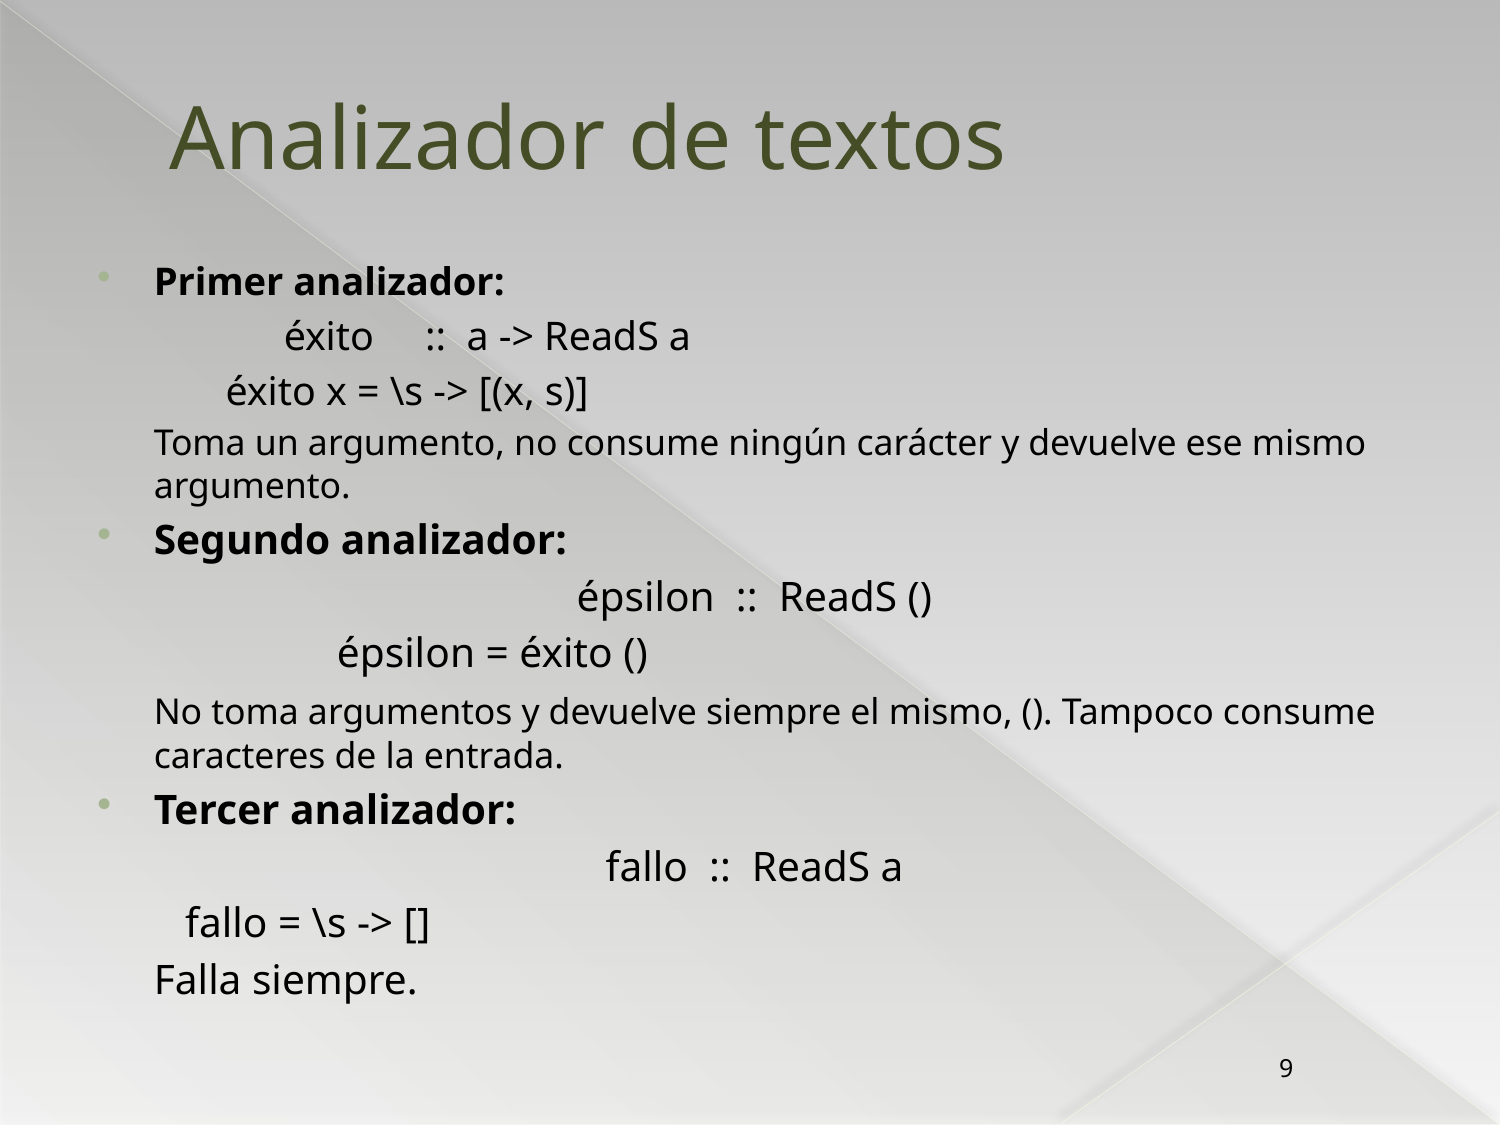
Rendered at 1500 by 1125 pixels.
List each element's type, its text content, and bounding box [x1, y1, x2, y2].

title Analizador de textos [75, 43, 1425, 225]
slide_number 9 [1245, 1044, 1328, 1094]
list Primer analizador: éxito :: a -> ReadS a éxito x = \s -> [(x, s)] Toma un argumento, no consume ningún carácter y devuelve ese mismo argumento. Segundo analizador: épsilon :: ReadS () épsilon = éxito () No toma argumentos y devuelve siempre el mismo, (). Tampoco consume caracteres de la entrada. Tercer analizador: fallo :: ReadS a fallo = \s -> [] Falla siempre. [75, 249, 1425, 1013]
